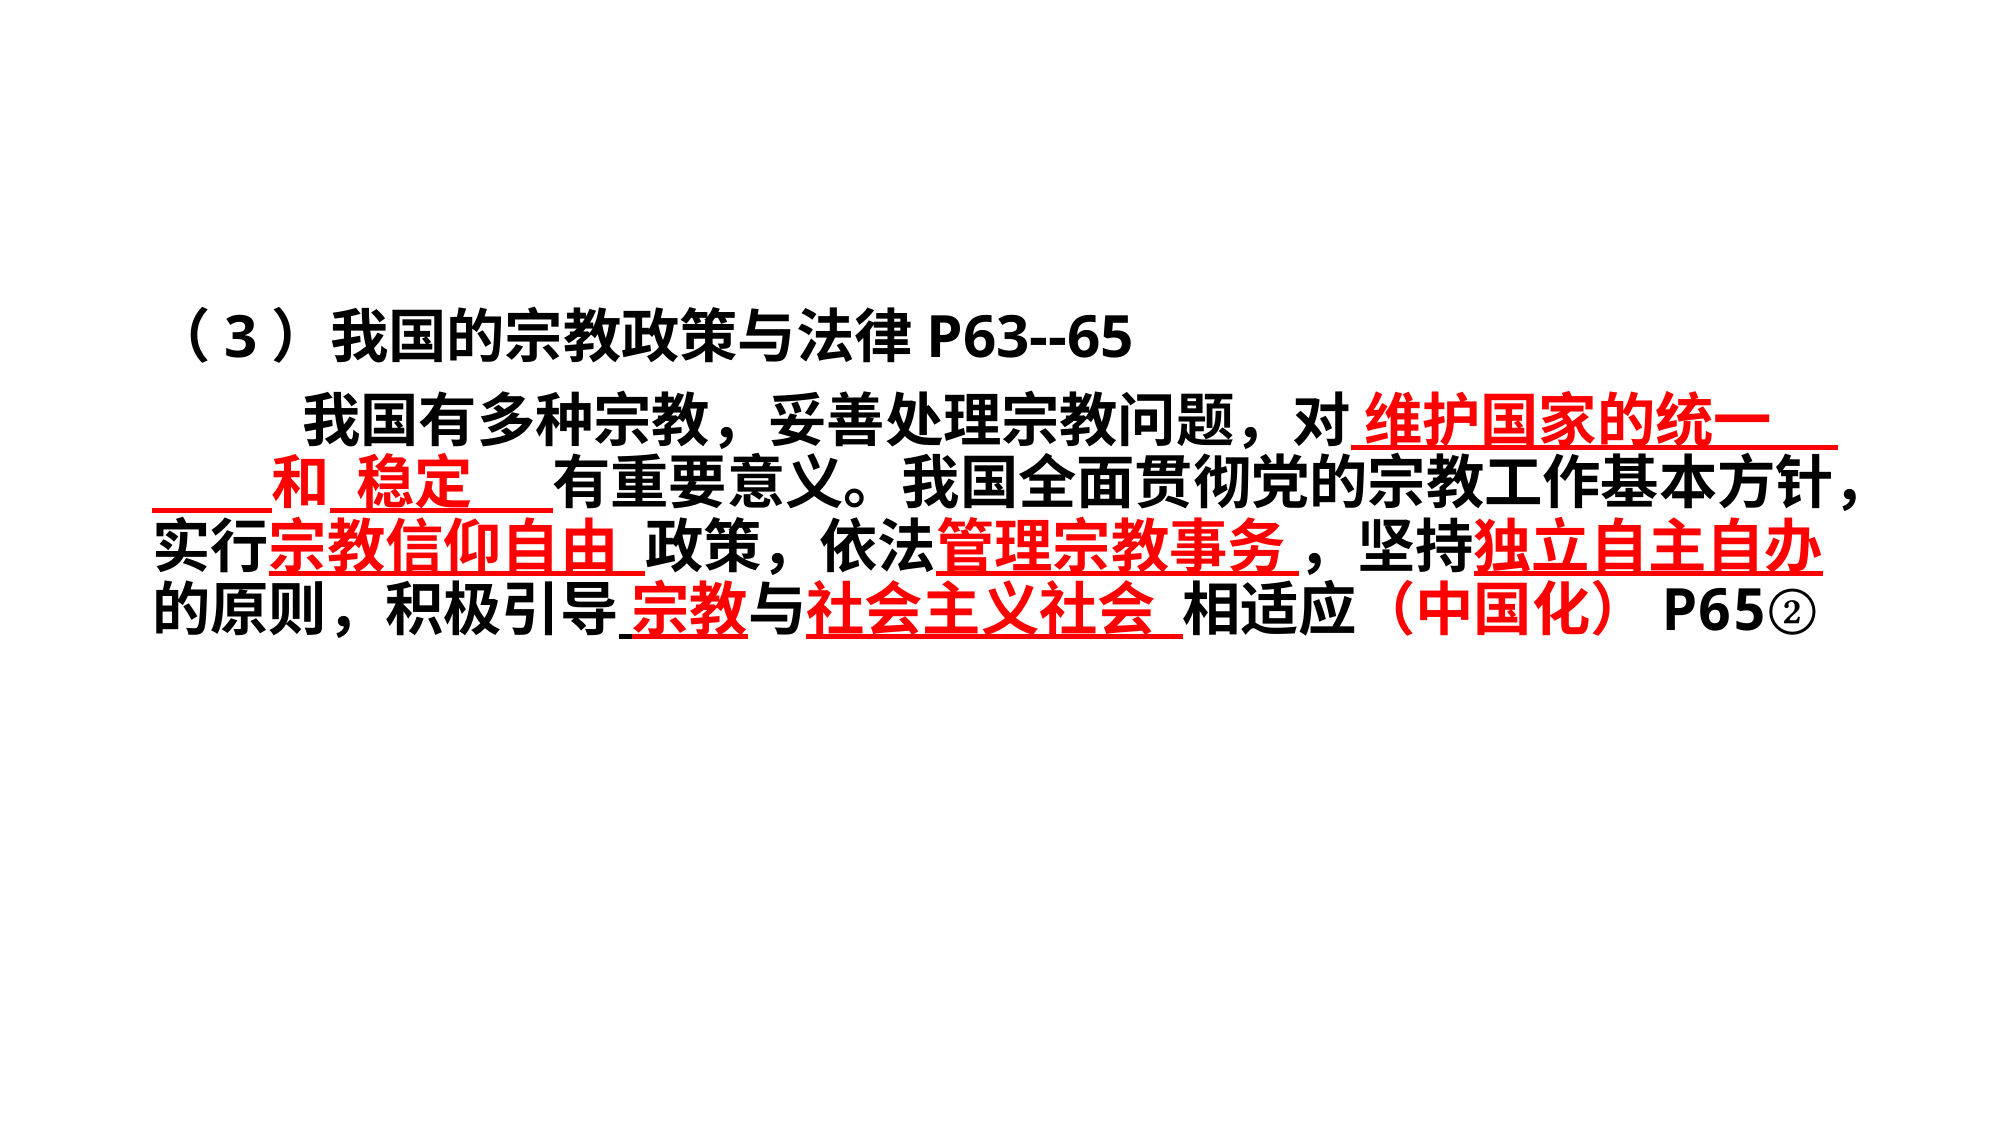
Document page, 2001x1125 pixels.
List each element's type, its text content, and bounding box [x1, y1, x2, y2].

list （3）我国的宗教政策与法律P63--65 我国有多种宗教，妥善处理宗教问题，对 维护国家的统一 和 稳定 有重要意义。我国全面贯彻党的宗教工作基本方针，实行宗教信仰自由 政策，依法管理宗教事务 ，坚持独立自主自办的原则，积极引导 宗教与社会主义社会 相适应（中国化）P65② [137, 299, 1863, 1014]
